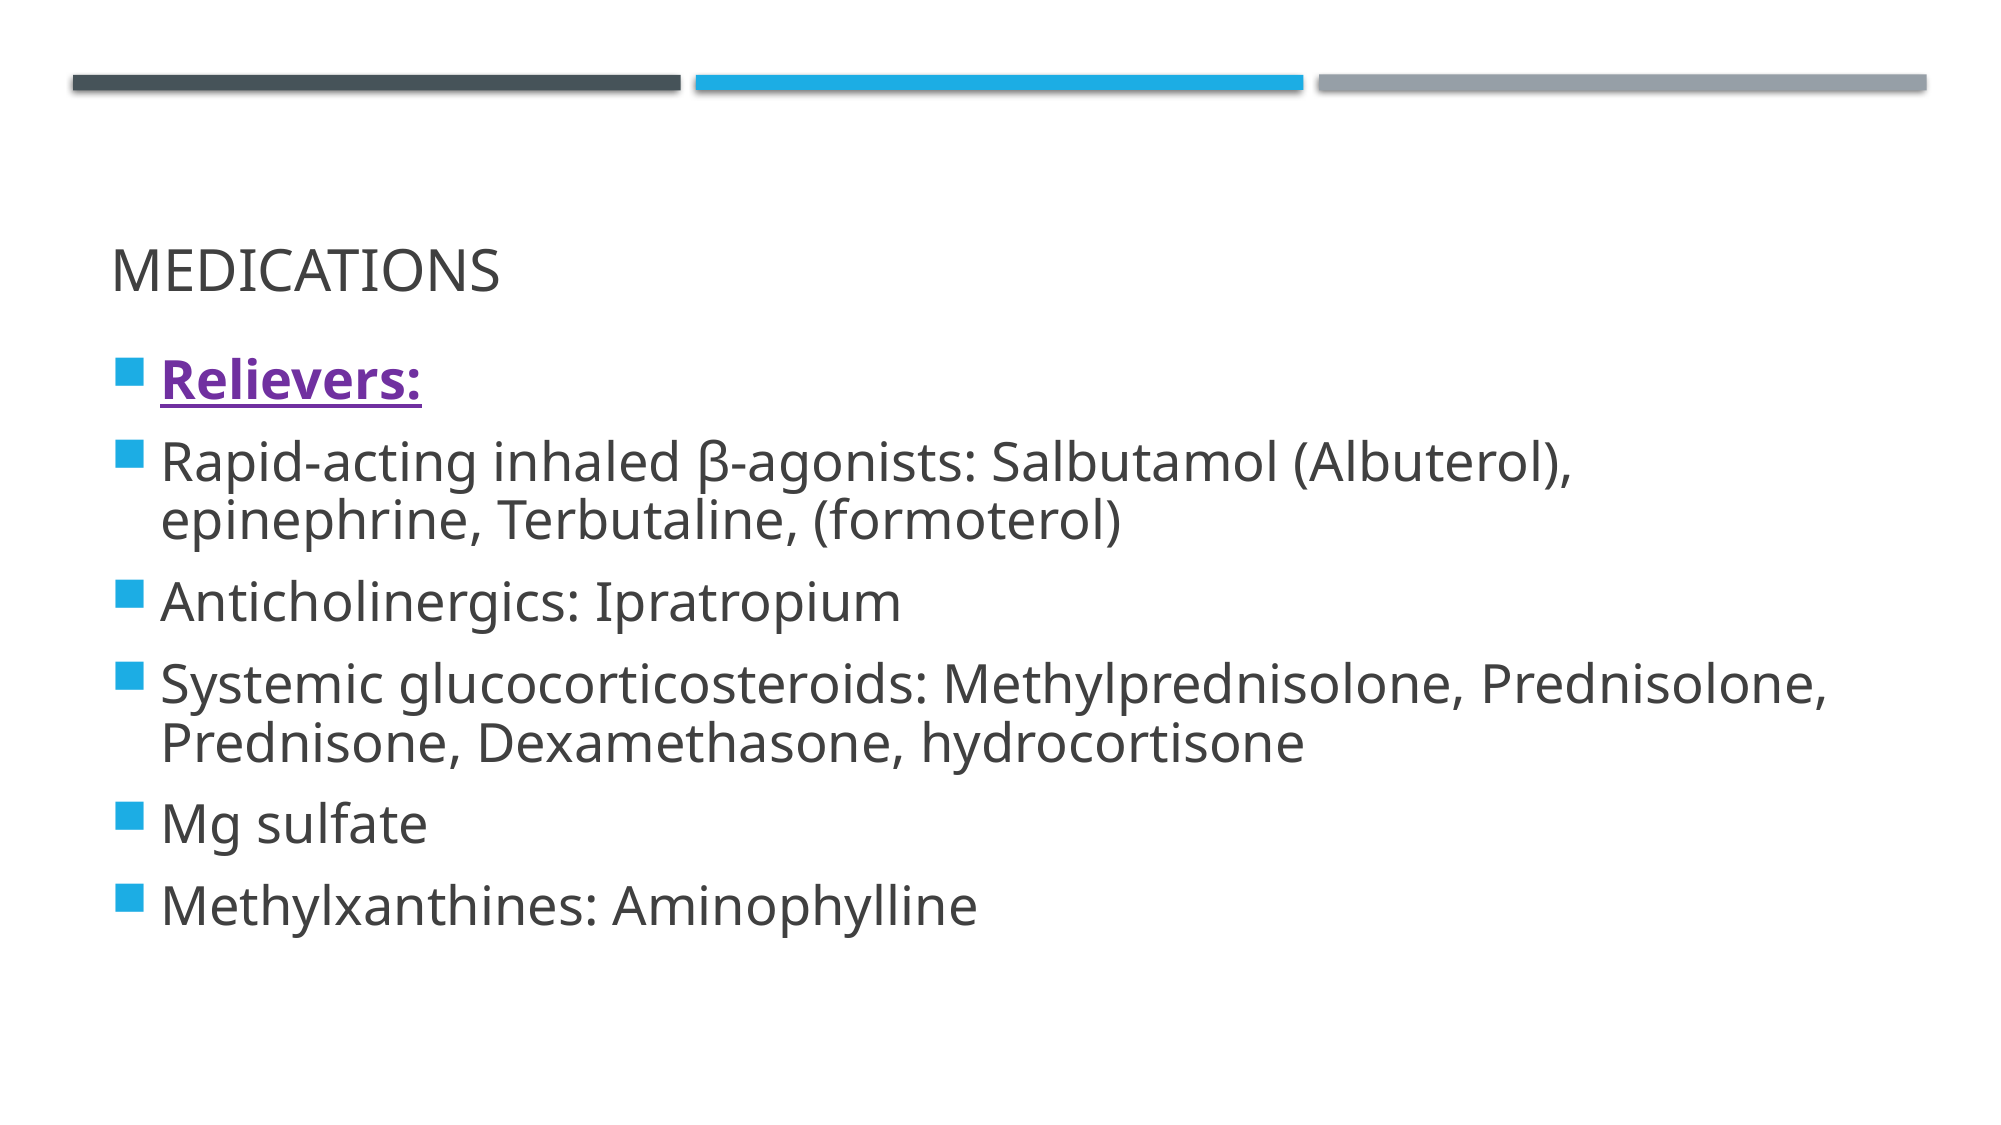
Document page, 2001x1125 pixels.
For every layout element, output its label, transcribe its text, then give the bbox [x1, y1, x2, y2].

list Relievers: Rapid-acting inhaled β-agonists: Salbutamol (Albuterol), epinephrine, Terbutaline, (formoterol) Anticholinergics: Ipratropium Systemic glucocorticosteroids: Methylprednisolone, Prednisolone, Prednisone, Dexamethasone, hydrocortisone Mg sulfate Methylxanthines: Aminophylline [95, 310, 1905, 981]
title Medications [95, 115, 1905, 310]
